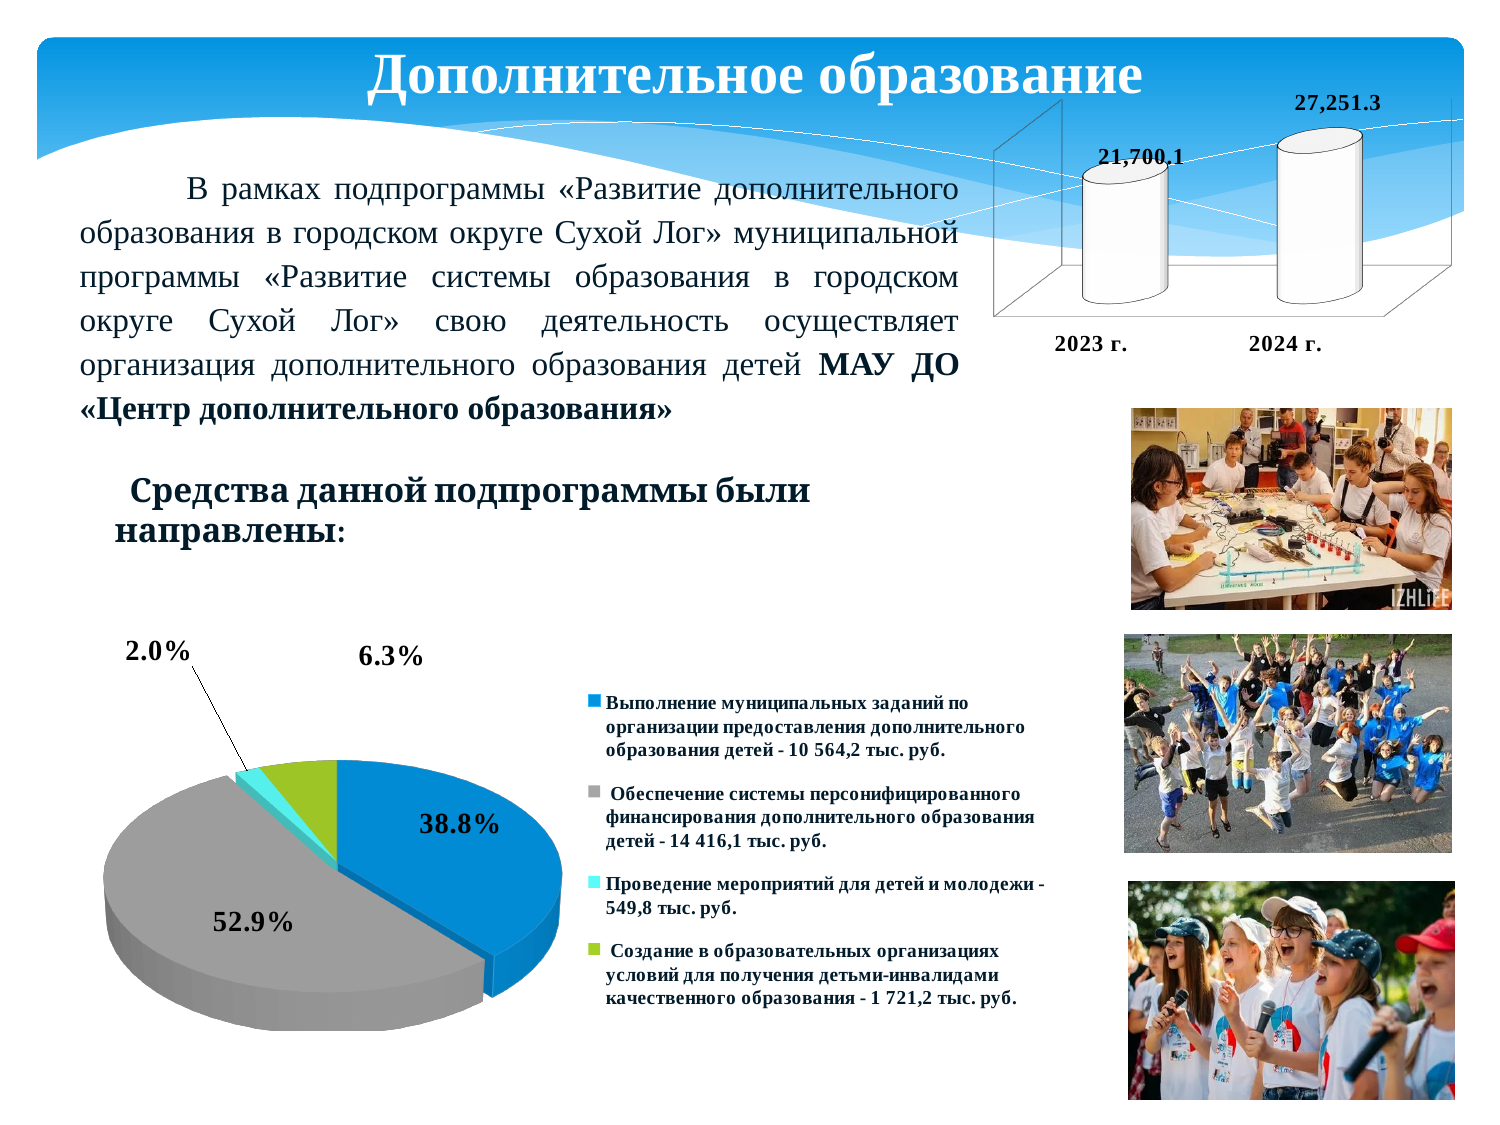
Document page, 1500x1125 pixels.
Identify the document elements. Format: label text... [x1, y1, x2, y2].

text_box В рамках подпрограммы «Развитие дополнительного образования в городском округе Сухой Лог» муниципальной программы «Развитие системы образования в городском округе Сухой Лог» свою деятельность осуществляет организация дополнительного образования детей МАУ ДО «Центр дополнительного образования» [64, 131, 976, 462]
picture [1127, 881, 1456, 1100]
chart [52, 545, 1070, 1081]
picture [1130, 408, 1452, 610]
chart [976, 89, 1456, 374]
picture [1124, 633, 1452, 853]
text_box Средства данной подпрограммы были направлены: [100, 462, 996, 543]
text_box Дополнительное образование [240, 26, 1271, 115]
